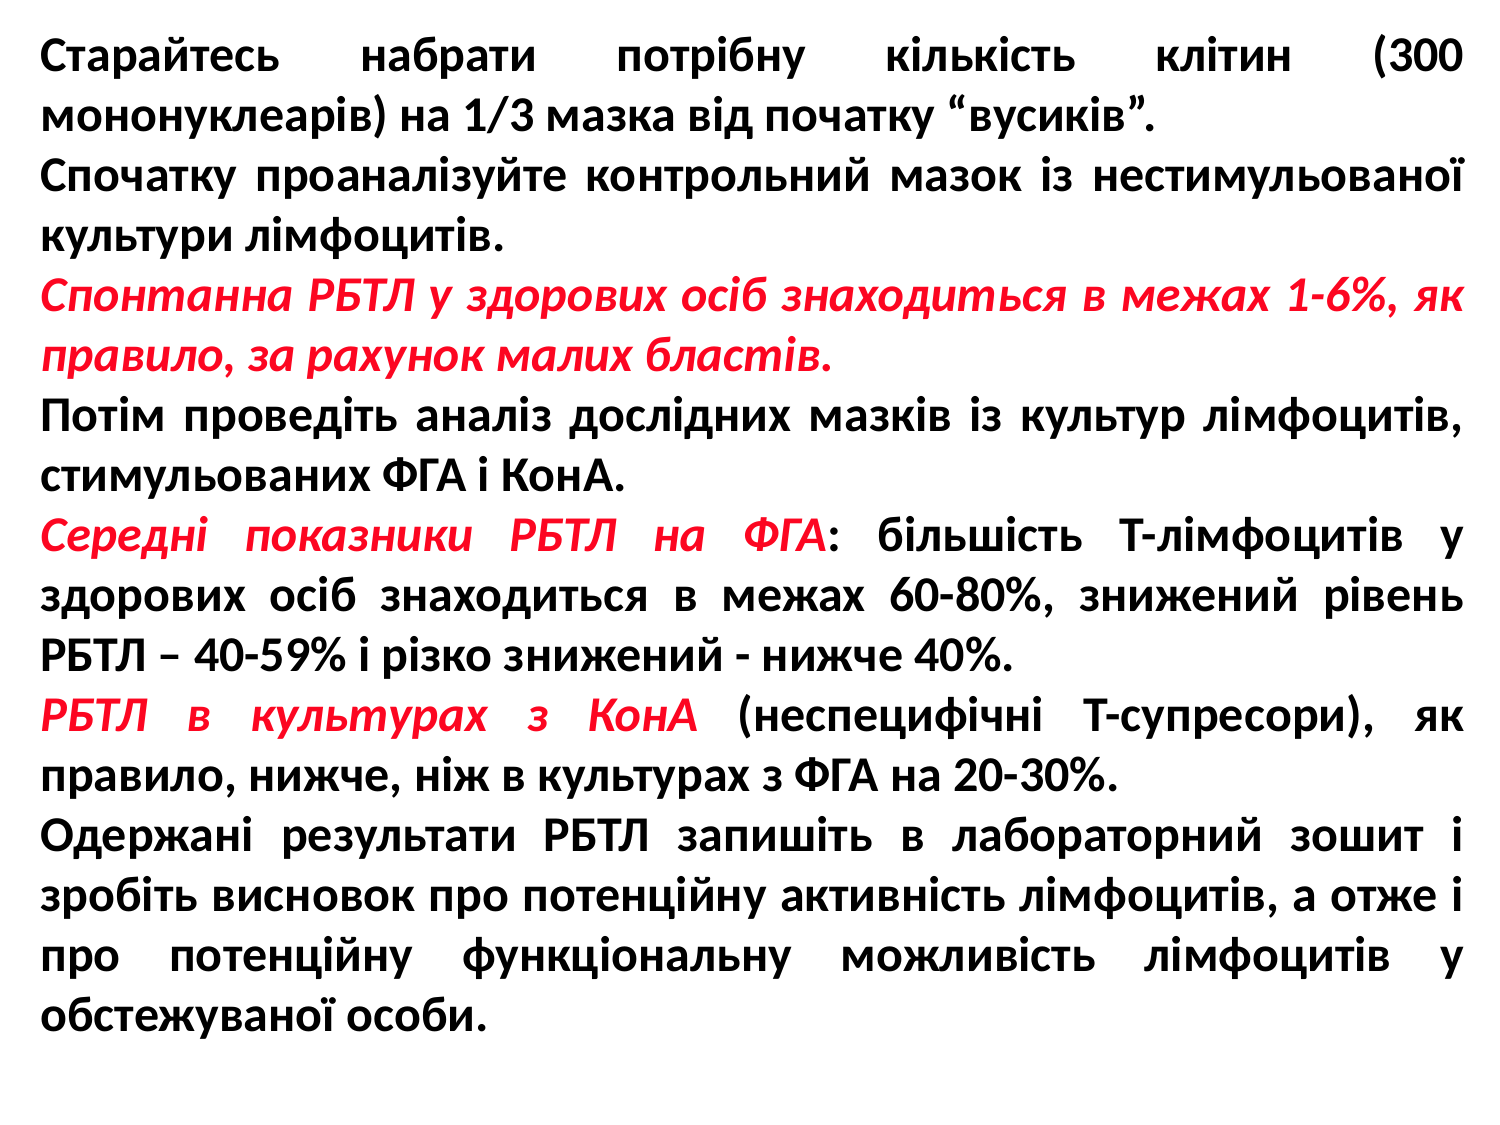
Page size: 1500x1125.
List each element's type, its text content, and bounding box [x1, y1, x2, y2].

text_box Старайтесь набрати потрібну кількість клітин (300 мононуклеарів) на 1/3 мазка від початку “вусиків”. Спочатку проаналізуйте контрольний мазок із нестимульованої культури лімфоцитів. Спонтанна РБТЛ у здорових осіб знаходиться в межах 1-6%, як правило, за рахунок малих бластів. Потім проведіть аналіз дослідних мазків із культур лімфоцитів, стимульованих ФГА і КонА. Середні показники РБТЛ на ФГА: більшість Т-лімфоцитів у здорових осіб знаходиться в межах 60-80%, знижений рівень РБТЛ – 40-59% і різко знижений - нижче 40%. РБТЛ в культурах з КонА (неспецифічні Т-супресори), як правило, нижче, ніж в культурах з ФГА на 20-30%. Одержані результати РБТЛ запишіть в лабораторний зошит і зробіть висновок про потенційну активність лімфоцитів, а отже і про потенційну функціональну можливість лімфоцитів у обстежуваної особи. [25, 14, 1480, 1049]
